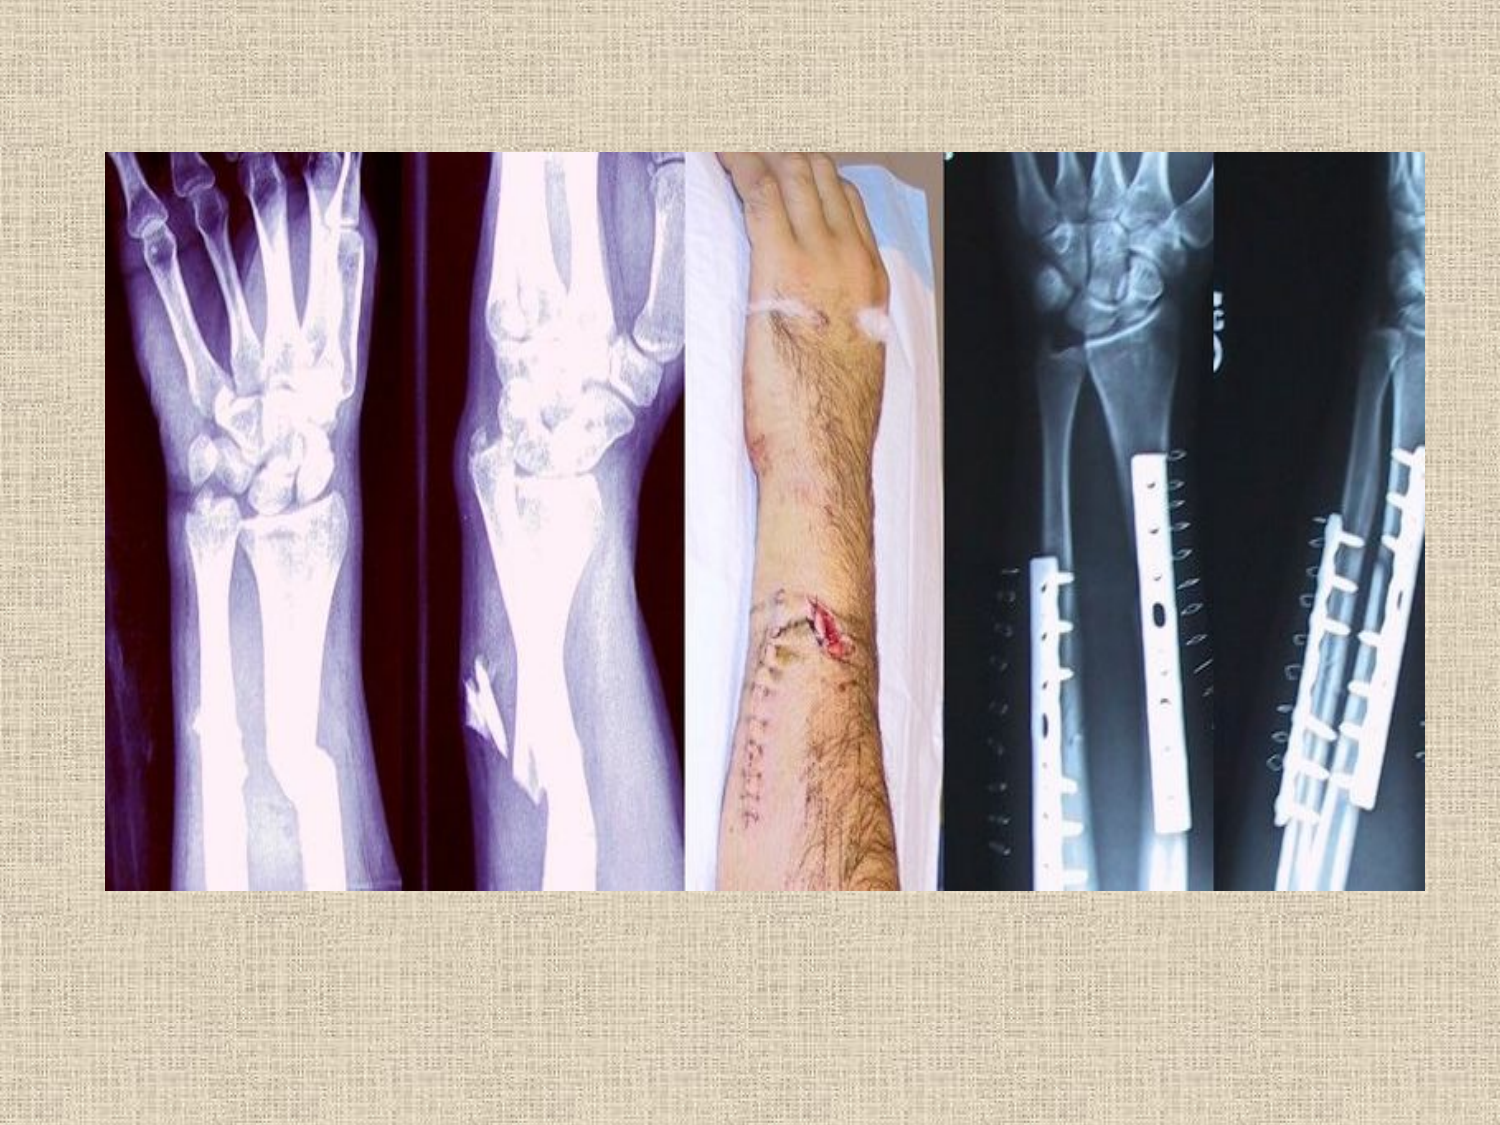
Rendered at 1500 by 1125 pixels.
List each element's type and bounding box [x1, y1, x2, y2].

picture [0, 0, 1500, 1125]
list [105, 152, 1425, 891]
